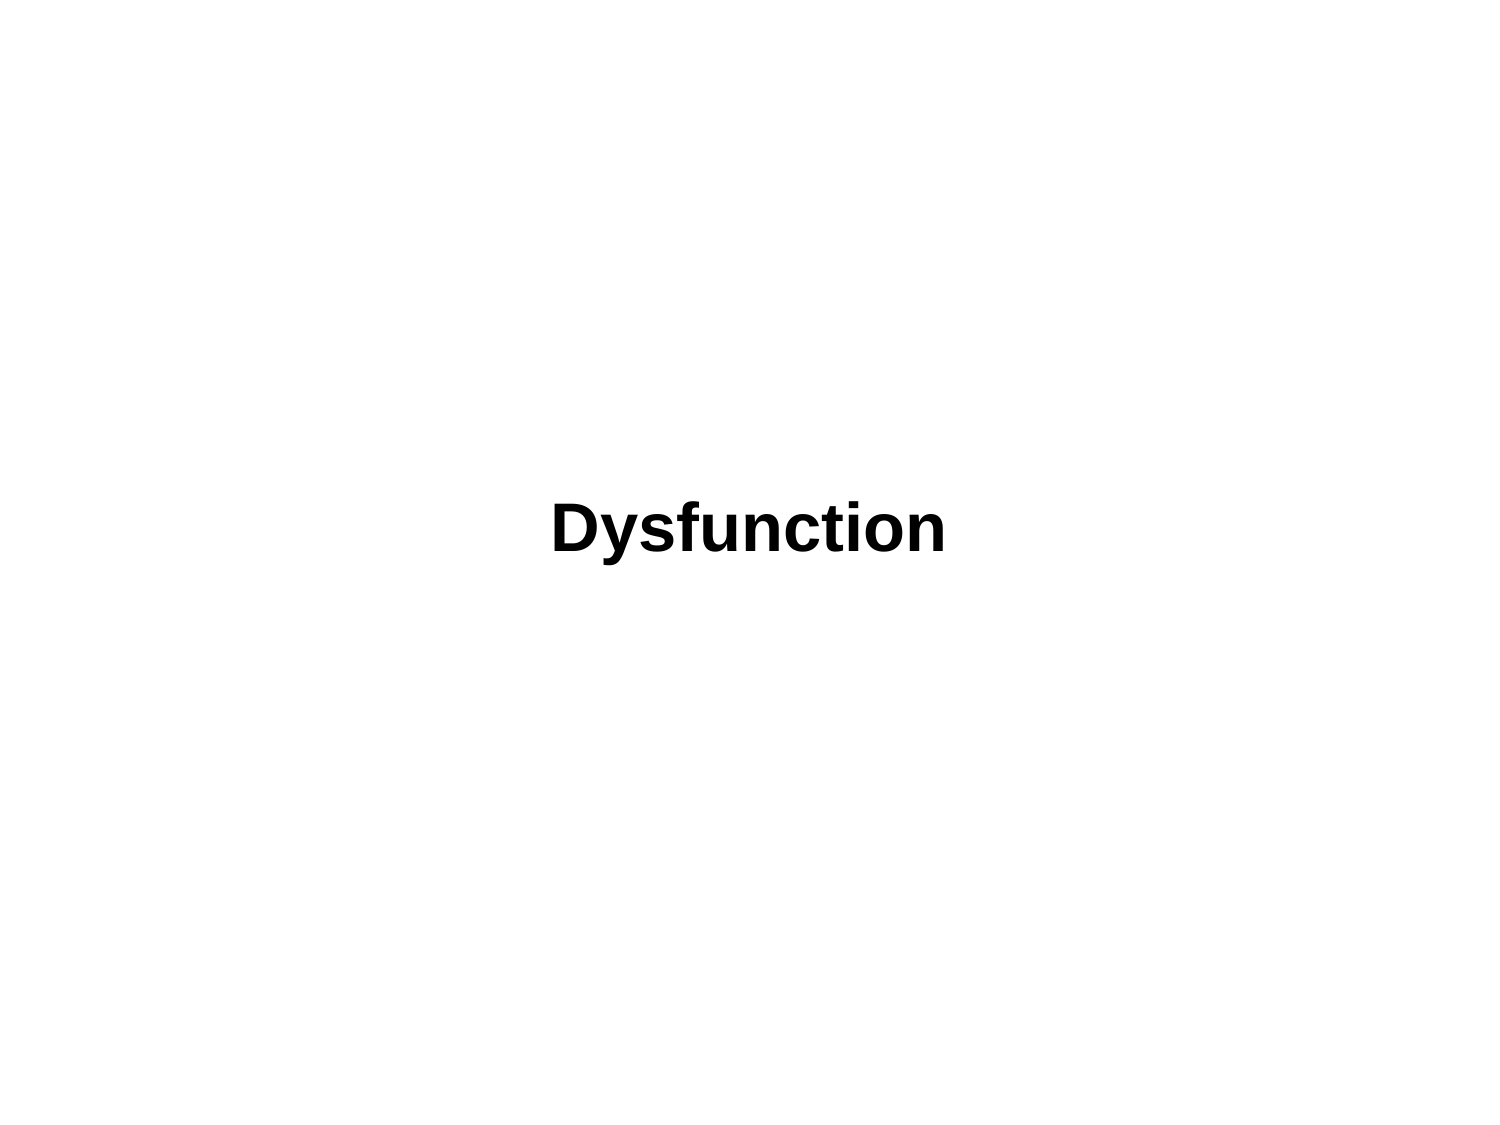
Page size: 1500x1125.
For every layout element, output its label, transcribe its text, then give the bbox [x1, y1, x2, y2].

title Dysfunction [112, 420, 1406, 639]
